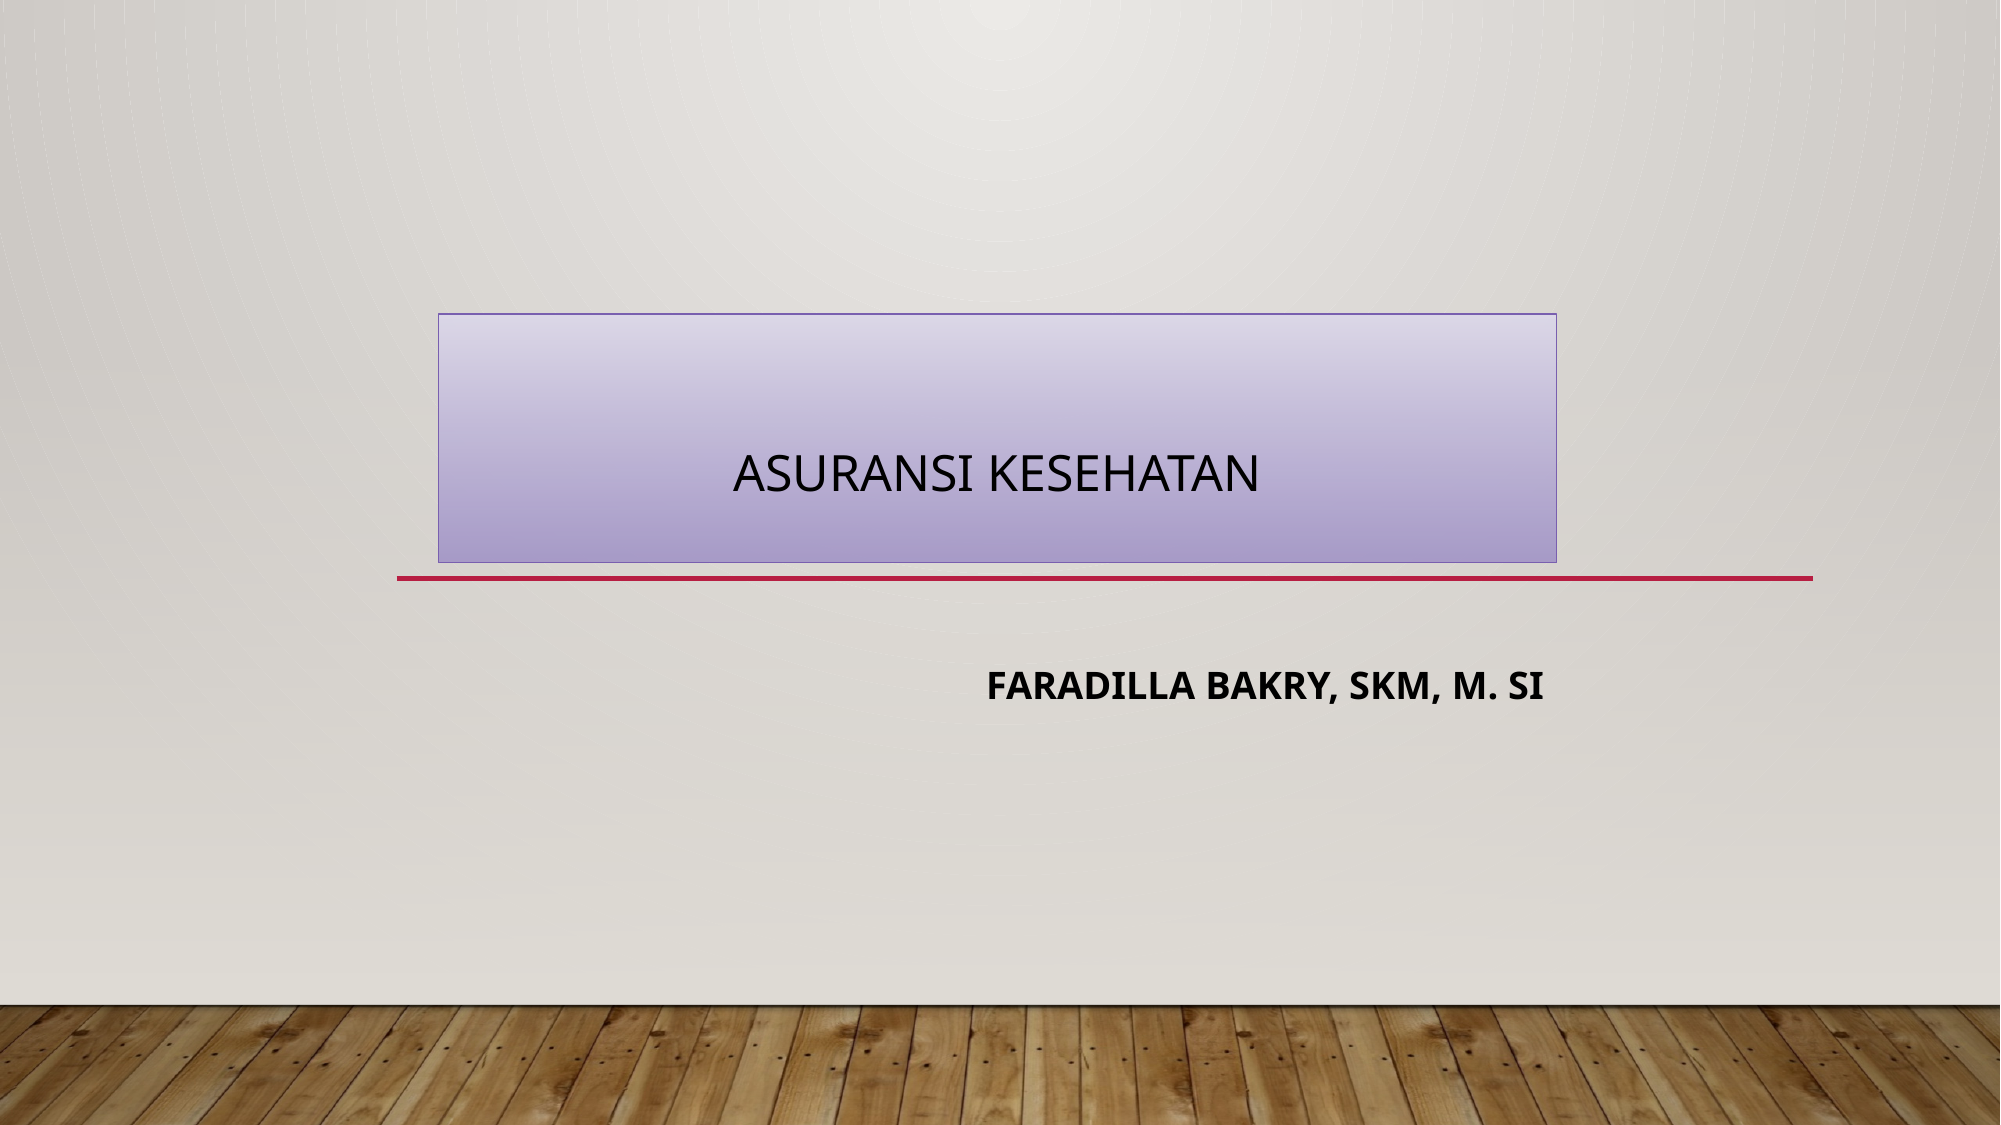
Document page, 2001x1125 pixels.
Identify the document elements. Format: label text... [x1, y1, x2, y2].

subtitle FARADILLA BAKRY, SKM, M. Si [838, 600, 1560, 724]
picture [0, 1005, 2000, 1125]
title ASURANSI KESEHATAN [438, 313, 1557, 563]
